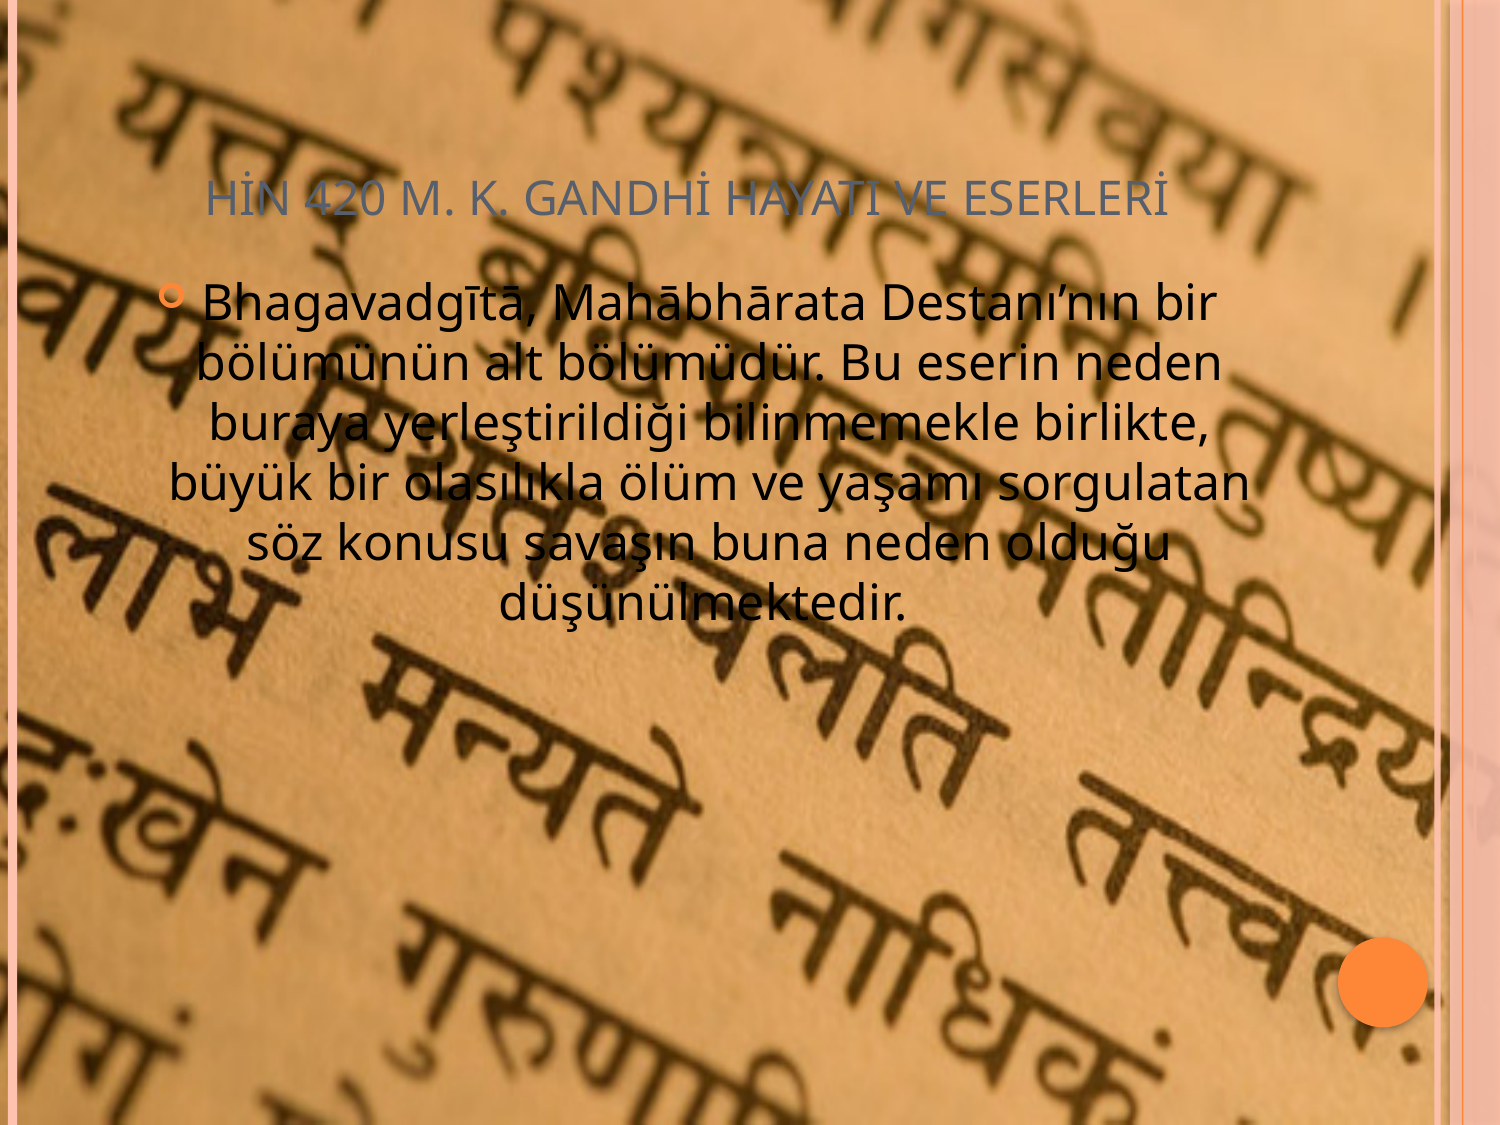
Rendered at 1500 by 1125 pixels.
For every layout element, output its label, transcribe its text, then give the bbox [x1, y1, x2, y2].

list Bhagavadgītā, Mahābhārata Destanı’nın bir bölümünün alt bölümüdür. Bu eserin neden buraya yerleştirildiği bilinmemekle birlikte, büyük bir olasılıkla ölüm ve yaşamı sorgulatan söz konusu savaşın buna neden olduğu düşünülmektedir. [75, 262, 1300, 1062]
picture [1441, 0, 1449, 1125]
title HİN 420 M. K. GANDHİ HAYATI VE ESERLERİ [75, 45, 1300, 233]
picture [18, 0, 1434, 1125]
picture [0, 0, 7, 1125]
